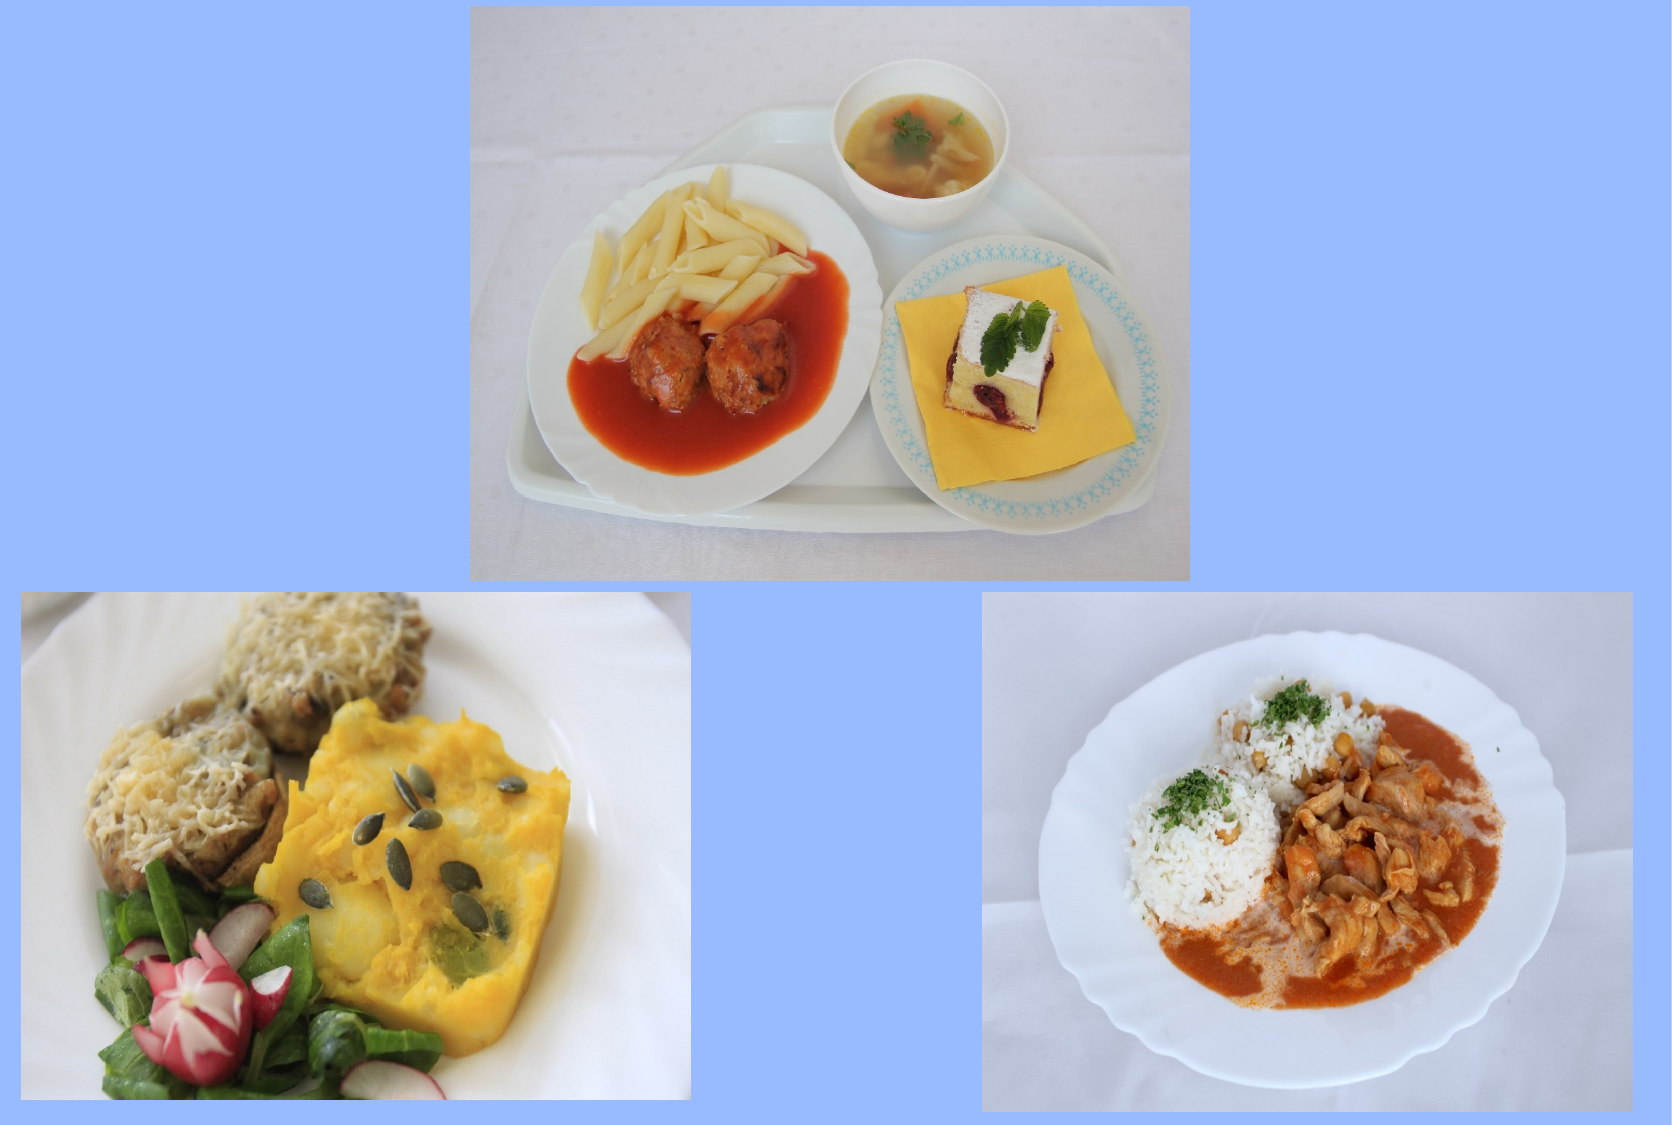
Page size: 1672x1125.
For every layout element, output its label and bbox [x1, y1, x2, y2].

picture [469, 6, 1190, 581]
picture [981, 591, 1634, 1112]
picture [20, 591, 691, 1100]
